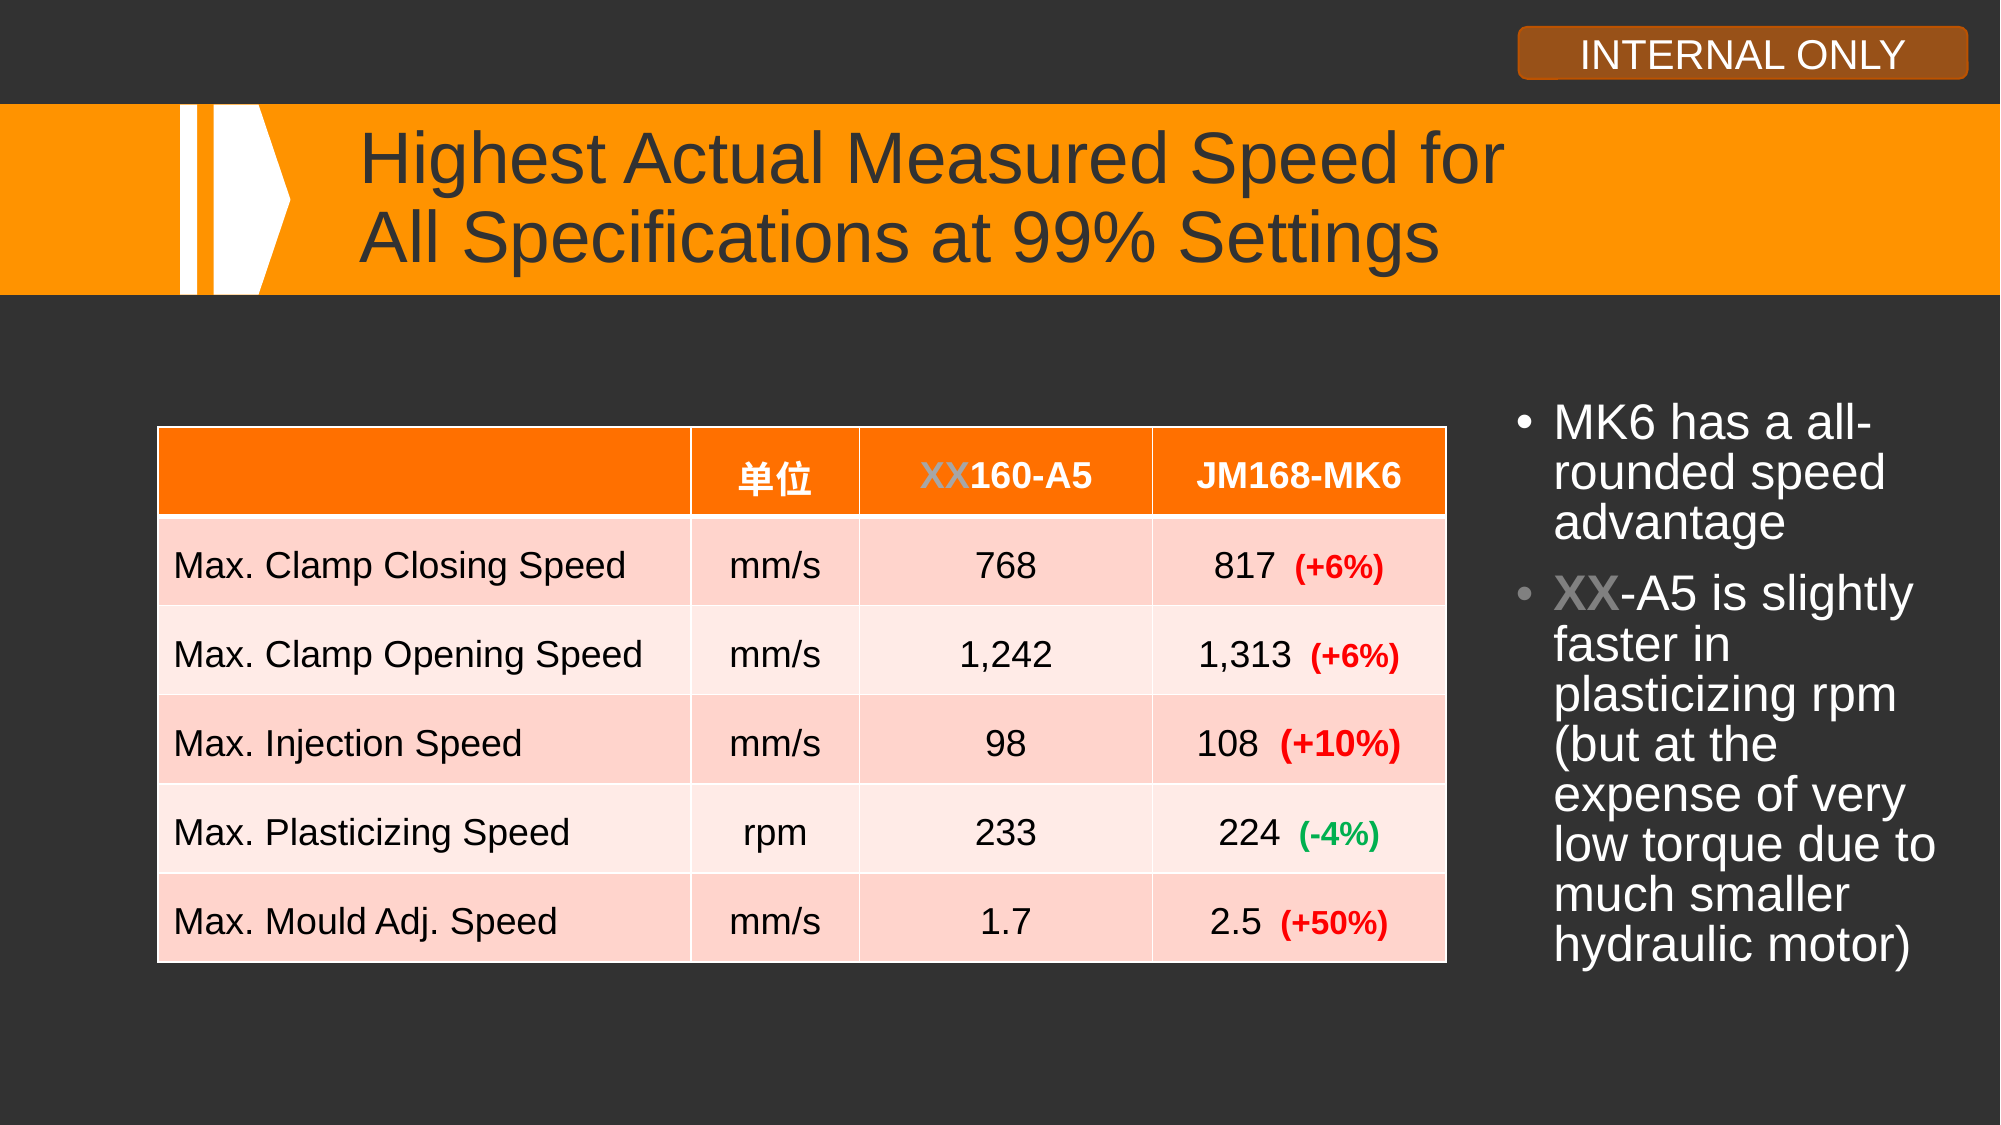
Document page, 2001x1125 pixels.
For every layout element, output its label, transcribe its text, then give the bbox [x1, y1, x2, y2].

table_cell Max. Injection Speed [159, 695, 690, 783]
table_cell 224 (-4%) [1153, 785, 1445, 872]
table_cell mm/s [692, 606, 859, 694]
table_cell 1.7 [860, 874, 1152, 961]
table_header JM168-MK6 [1153, 428, 1445, 514]
table_cell Max. Clamp Closing Speed [159, 519, 690, 605]
table_cell Max. Mould Adj. Speed [159, 874, 690, 961]
table_header 单位 [692, 428, 859, 514]
text_box MK6 has a all-rounded speed advantage XX-A5 is slightly faster in plasticizing rpm (but at the expense of very low torque due to much smaller hydraulic motor) [1501, 392, 1961, 1089]
table_cell 1,242 [860, 606, 1152, 694]
table_cell rpm [692, 785, 859, 872]
table_cell Max. Clamp Opening Speed [159, 606, 690, 694]
table_cell 233 [860, 785, 1152, 872]
table_cell 98 [860, 695, 1152, 783]
table_cell 768 [860, 519, 1152, 605]
table_header XX160-A5 [860, 428, 1152, 514]
table_cell 1,313 (+6%) [1153, 606, 1445, 694]
table_cell 2.5 (+50%) [1153, 874, 1445, 961]
table_cell mm/s [692, 874, 859, 961]
table_header [159, 428, 690, 514]
table_cell 817 (+6%) [1153, 519, 1445, 605]
table_cell 108 (+10%) [1153, 695, 1445, 783]
title Highest Actual Measured Speed for All Specifications at 99% Settings [344, 104, 1863, 295]
table_cell mm/s [692, 695, 859, 783]
table_cell Max. Plasticizing Speed [159, 785, 690, 872]
table_cell mm/s [692, 519, 859, 605]
